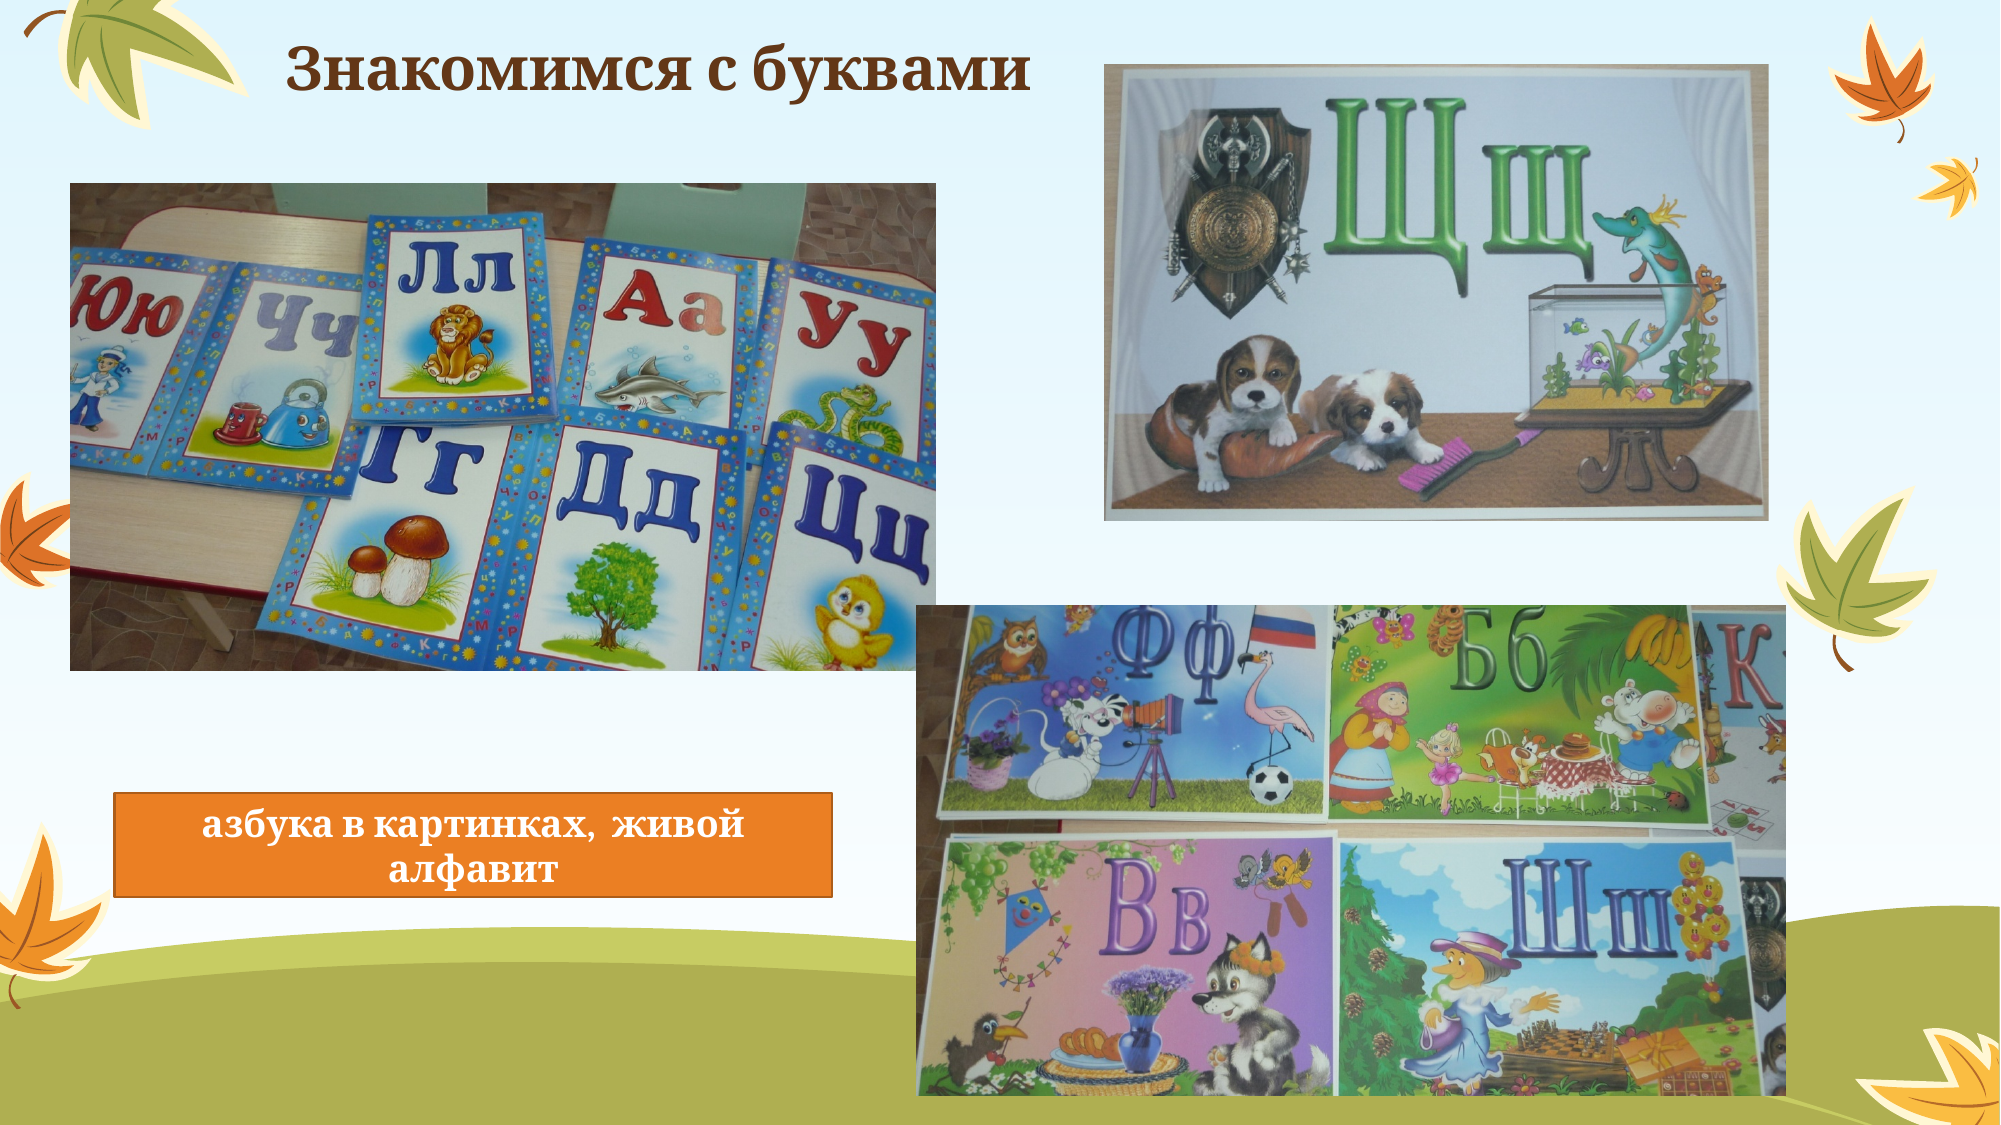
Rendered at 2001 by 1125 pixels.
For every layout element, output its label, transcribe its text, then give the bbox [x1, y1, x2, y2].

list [70, 183, 936, 671]
picture [1104, 64, 1769, 521]
title Знакомимся с буквами [270, 29, 1770, 184]
text_box азбука в картинках, живой алфавит [113, 792, 833, 898]
picture [916, 605, 1786, 1096]
